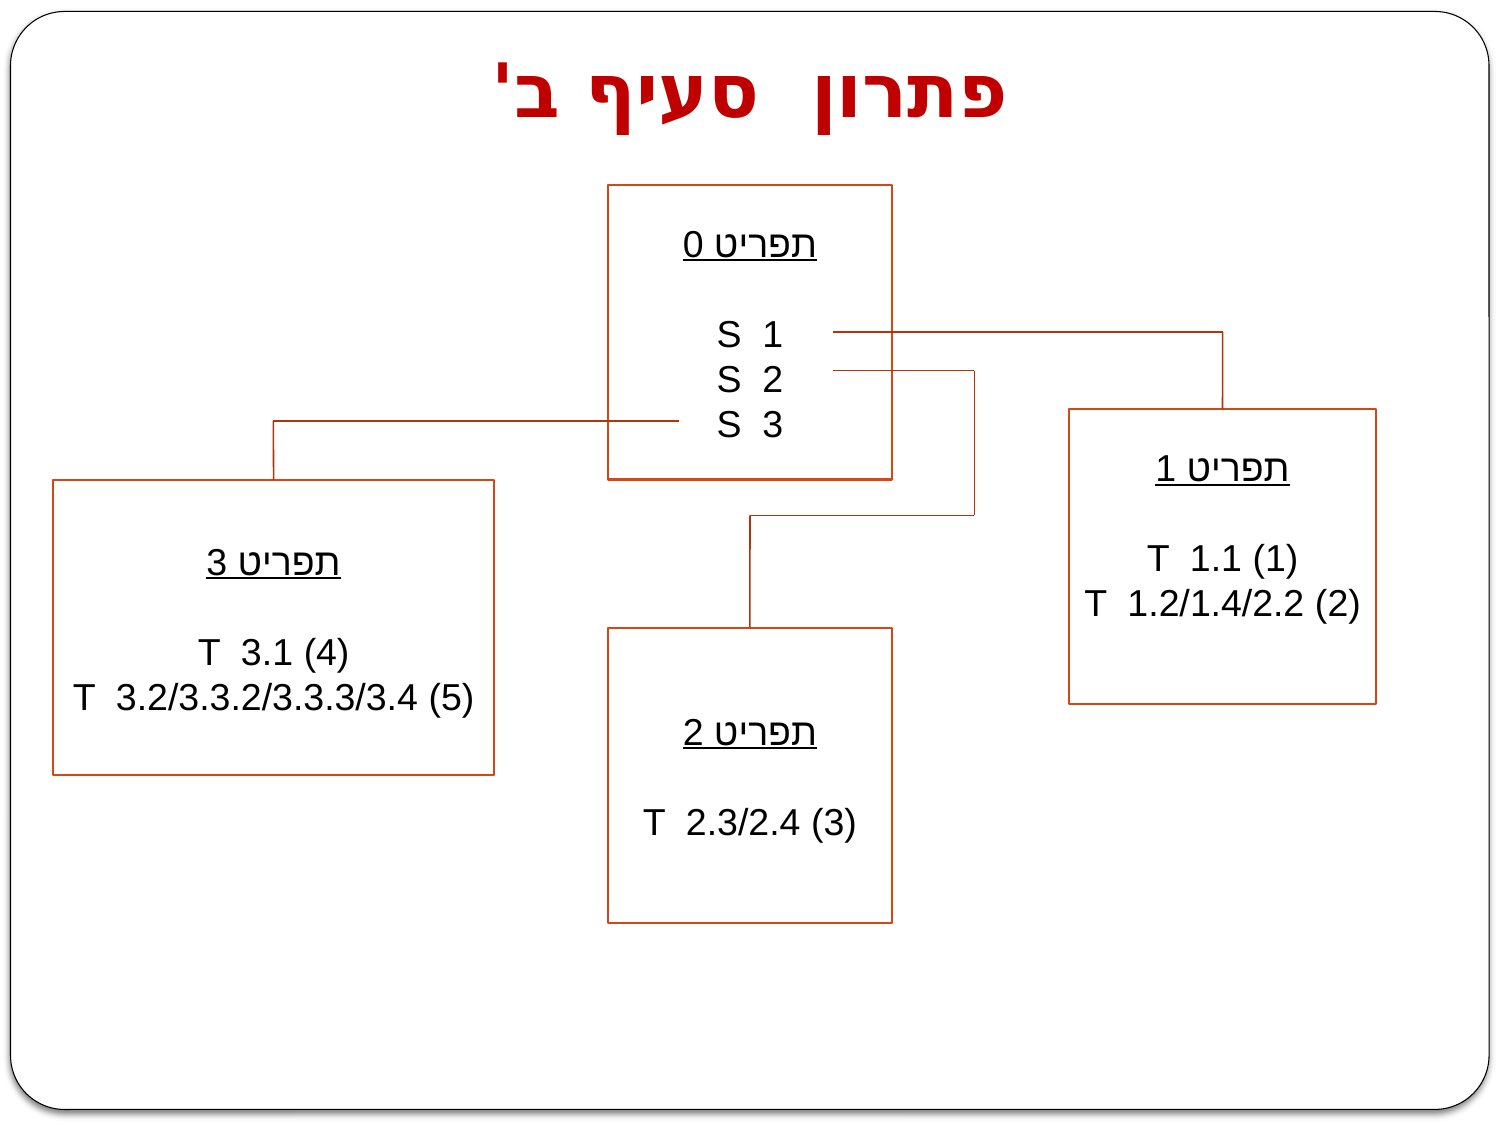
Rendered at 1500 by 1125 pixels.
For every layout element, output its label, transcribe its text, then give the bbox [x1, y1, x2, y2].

title פתרון סעיף ב' [75, 0, 1425, 148]
text_box תפריט 1 T 1.1 (1) T 1.2/1.4/2.2 (2) [1068, 408, 1377, 705]
text_box תפריט 0 S 1 S 2 S 3 [607, 184, 893, 481]
text_box תפריט 3 T 3.1 (4) T 3.2/3.3.2/3.3.3/3.4 (5) [52, 479, 495, 776]
text_box תפריט 2 T 2.3/2.4 (3) [607, 627, 893, 924]
